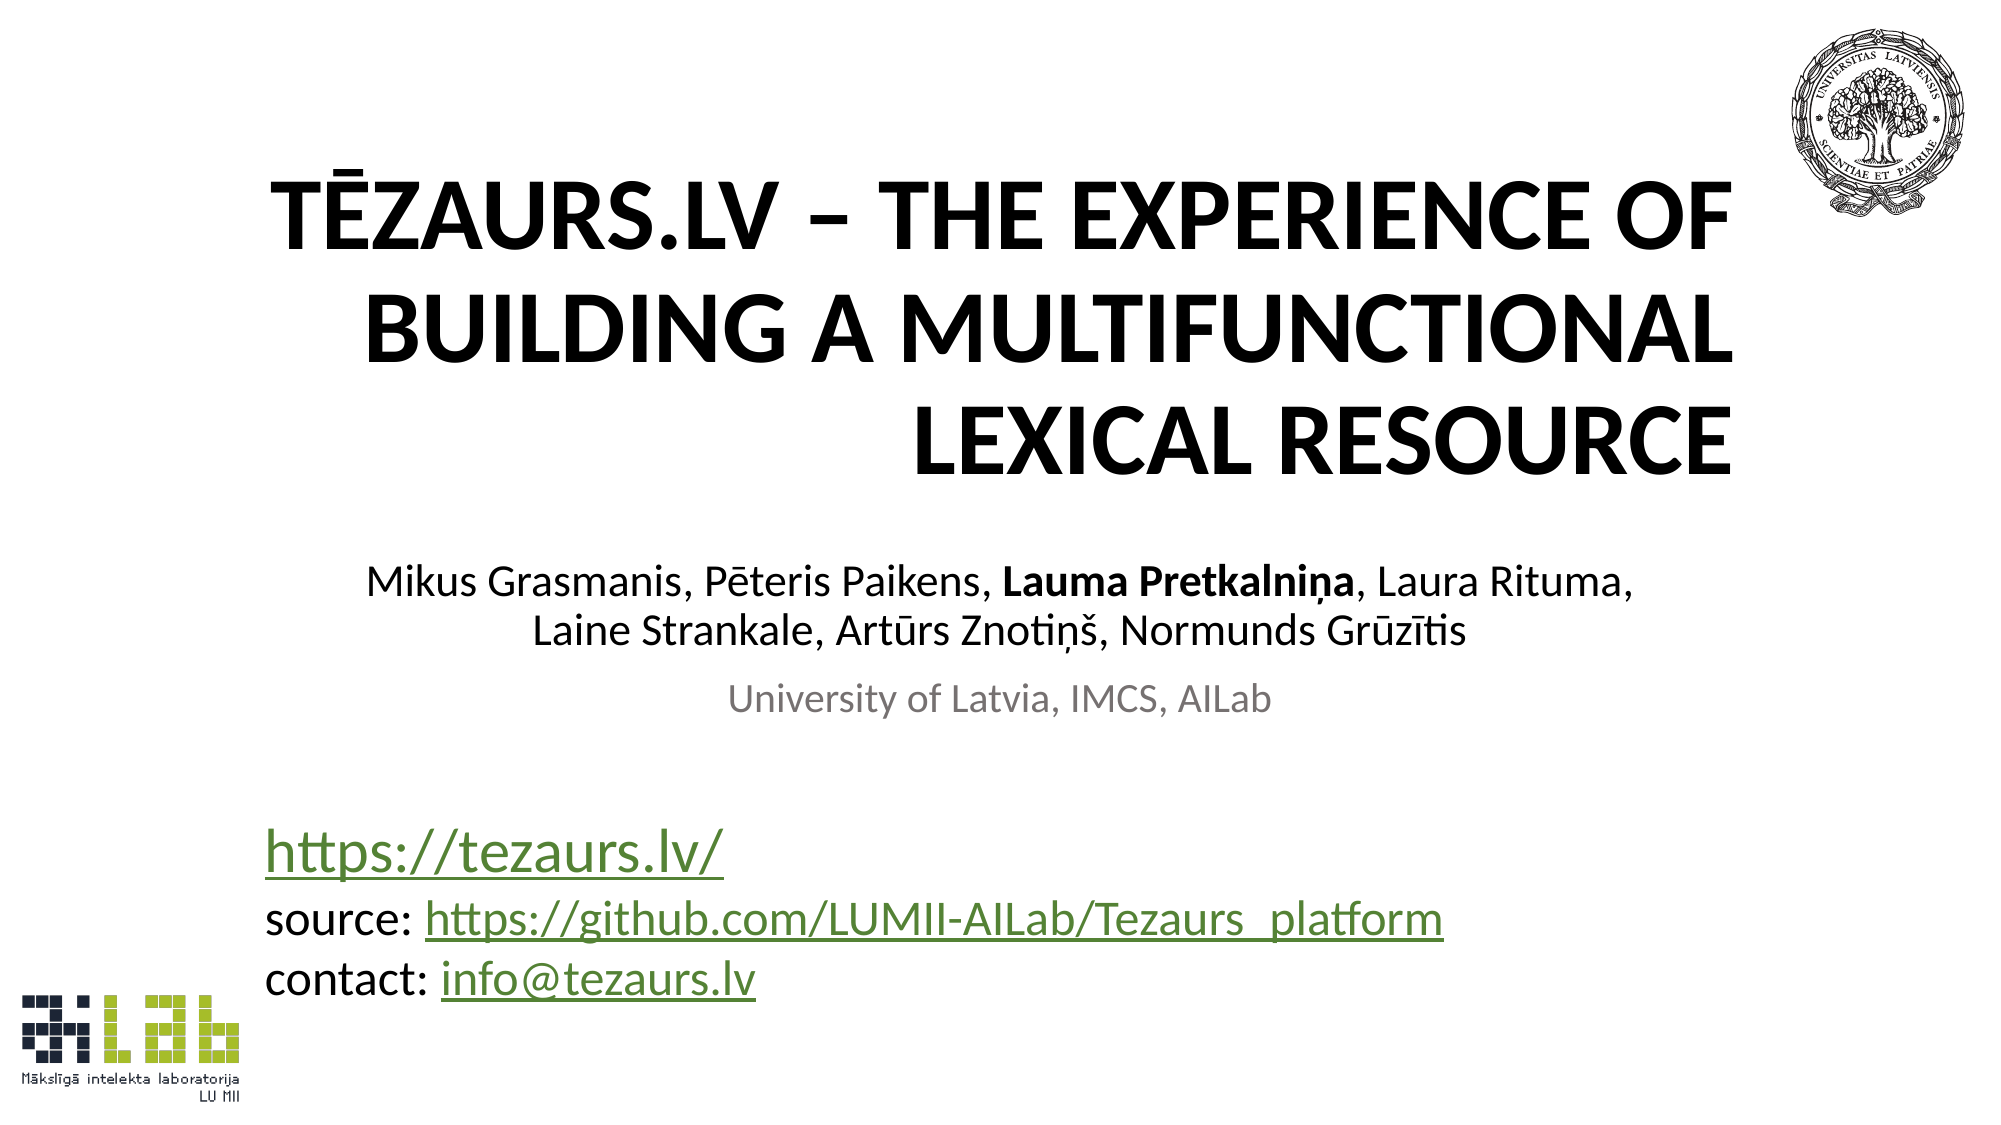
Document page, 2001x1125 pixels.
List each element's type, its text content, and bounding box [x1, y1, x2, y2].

subtitle Mikus Grasmanis, Pēteris Paikens, Lauma Pretkalniņa, Laura Rituma, Laine Strankale, Artūrs Znotiņš, Normunds Grūzītis University of Latvia, IMCS, AILab [249, 549, 1750, 764]
title Tēzaurs.lv – the experience of building a multifunctional lexical resource [249, 112, 1750, 505]
picture [21, 994, 240, 1103]
text_box https://tezaurs.lv/ source: https://github.com/LUMII-AILab/Tezaurs_platform contact: info@tezaurs.lv [249, 802, 1750, 1017]
picture [1791, 28, 1967, 219]
